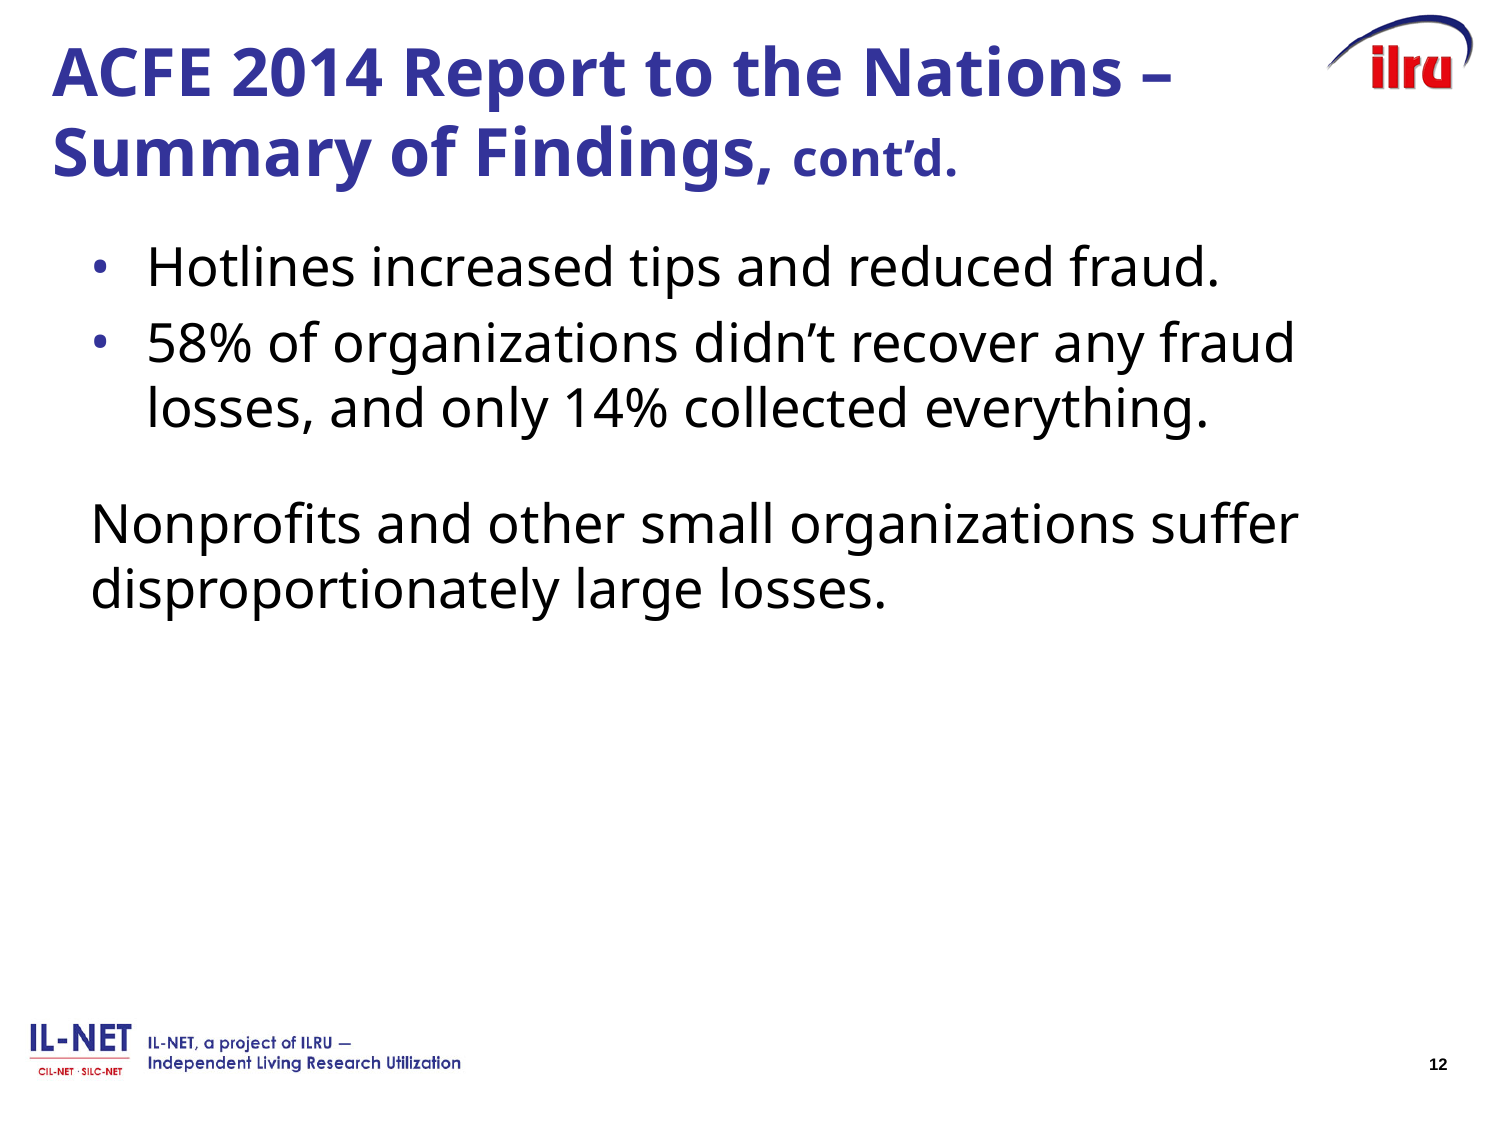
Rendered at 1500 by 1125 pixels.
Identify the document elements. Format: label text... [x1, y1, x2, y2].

picture [12, 1005, 478, 1092]
picture [1325, 12, 1488, 90]
title ACFE 2014 Report to the Nations – Summary of Findings, cont’d. [37, 45, 1300, 175]
list Hotlines increased tips and reduced fraud. 58% of organizations didn’t recover any fraud losses, and only 14% collected everything. Nonprofits and other small organizations suffer disproportionately large losses. [75, 224, 1475, 988]
